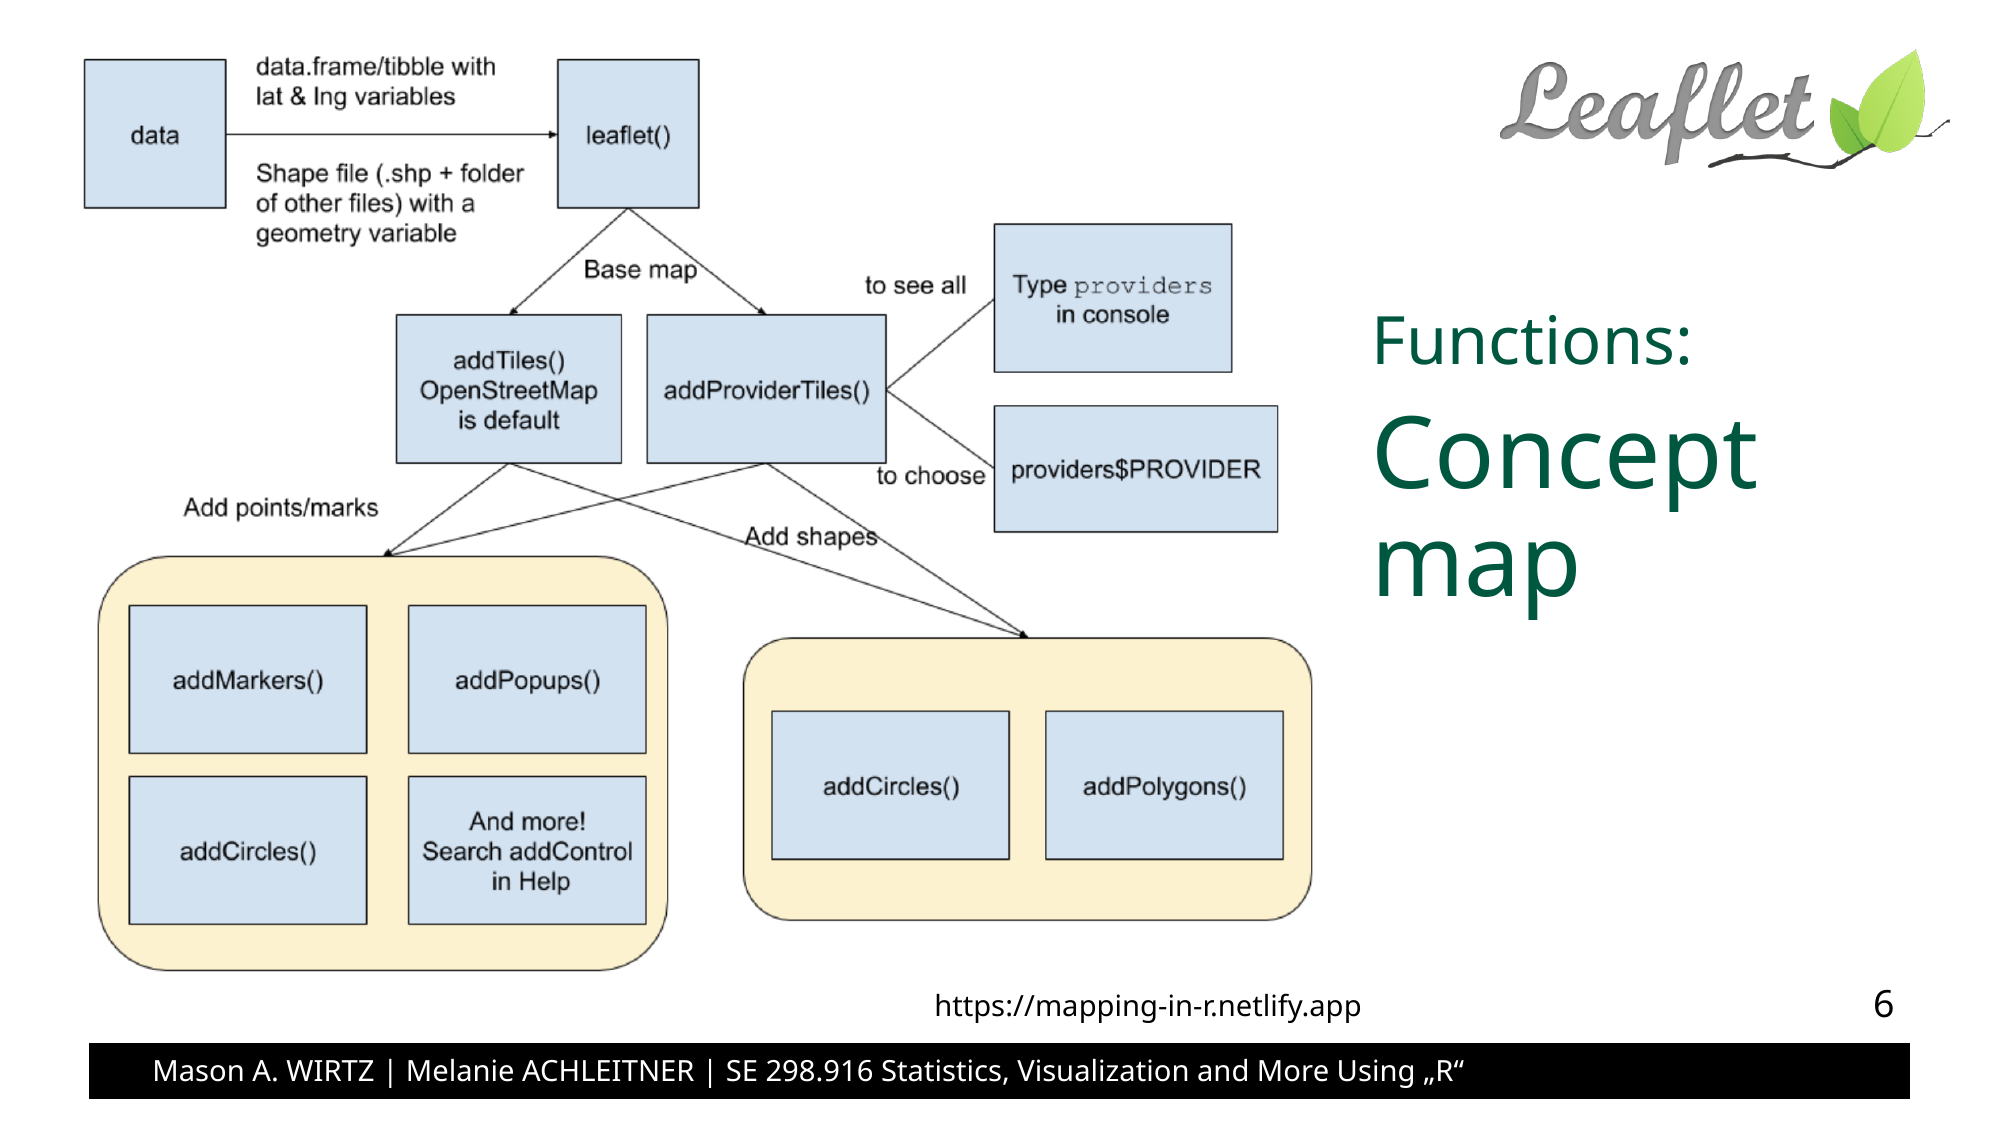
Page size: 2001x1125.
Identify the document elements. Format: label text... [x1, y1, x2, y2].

text_box https://mapping-in-r.netlify.app [919, 999, 1377, 1030]
footer Mason A. WIRTZ | Melanie ACHLEITNER | SE 298.916 Statistics, Visualization and More Using „R“ [137, 1047, 1565, 1097]
text_box Functions: Concept map [1498, 299, 1996, 670]
picture [1500, 49, 1950, 169]
picture [36, 20, 1498, 999]
slide_number 6 [1735, 980, 1910, 1031]
